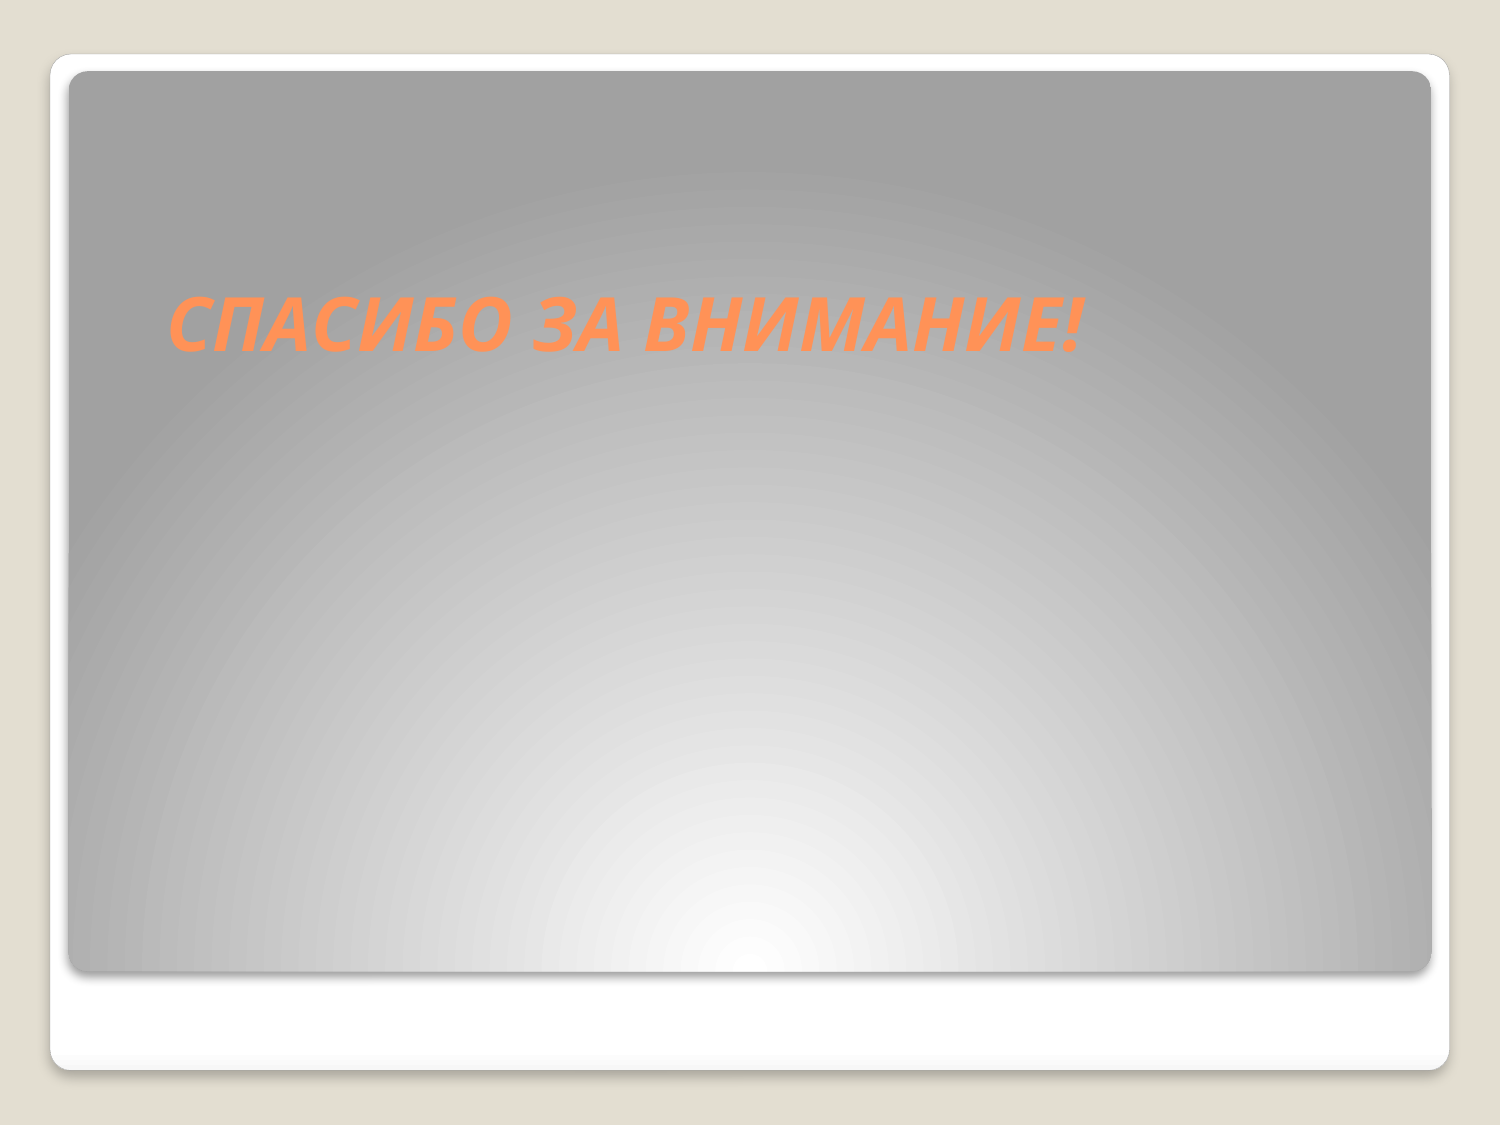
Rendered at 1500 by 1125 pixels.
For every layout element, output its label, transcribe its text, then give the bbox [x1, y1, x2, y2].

title СПАСИБО ЗА ВНИМАНИЕ! [151, 208, 1499, 374]
